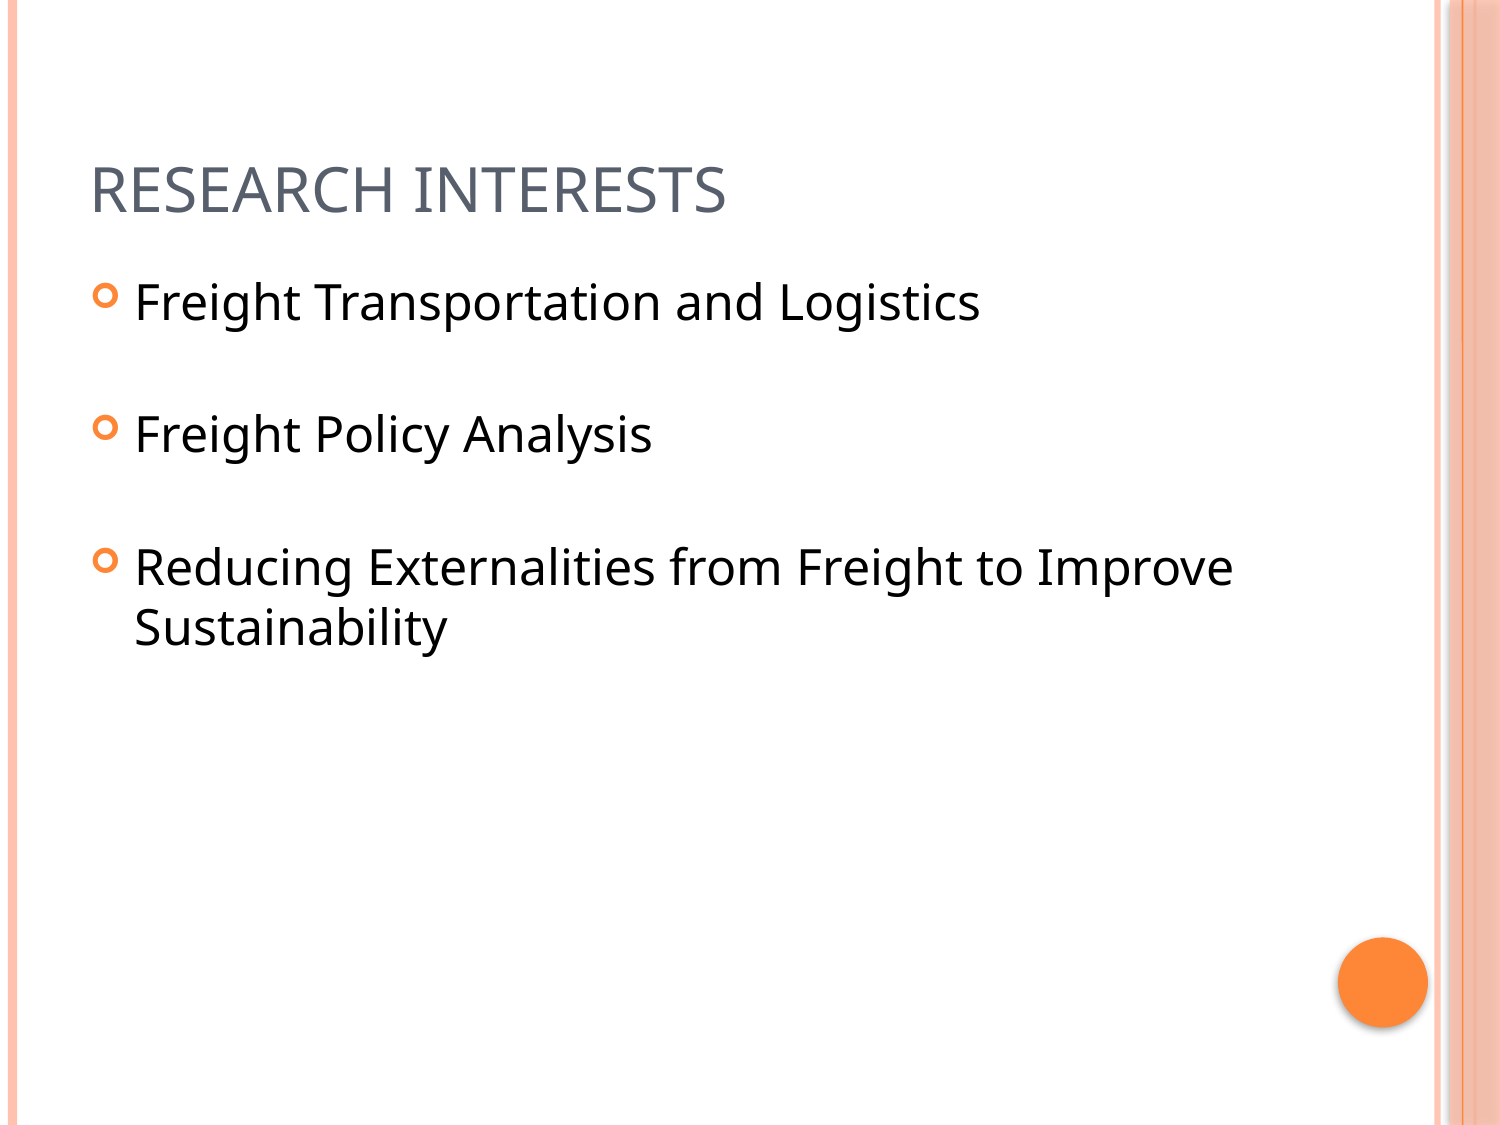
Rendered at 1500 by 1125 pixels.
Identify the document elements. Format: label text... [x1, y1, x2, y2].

title Research Interests [75, 45, 1300, 233]
list Freight Transportation and Logistics Freight Policy Analysis Reducing Externalities from Freight to Improve Sustainability [75, 262, 1300, 1062]
